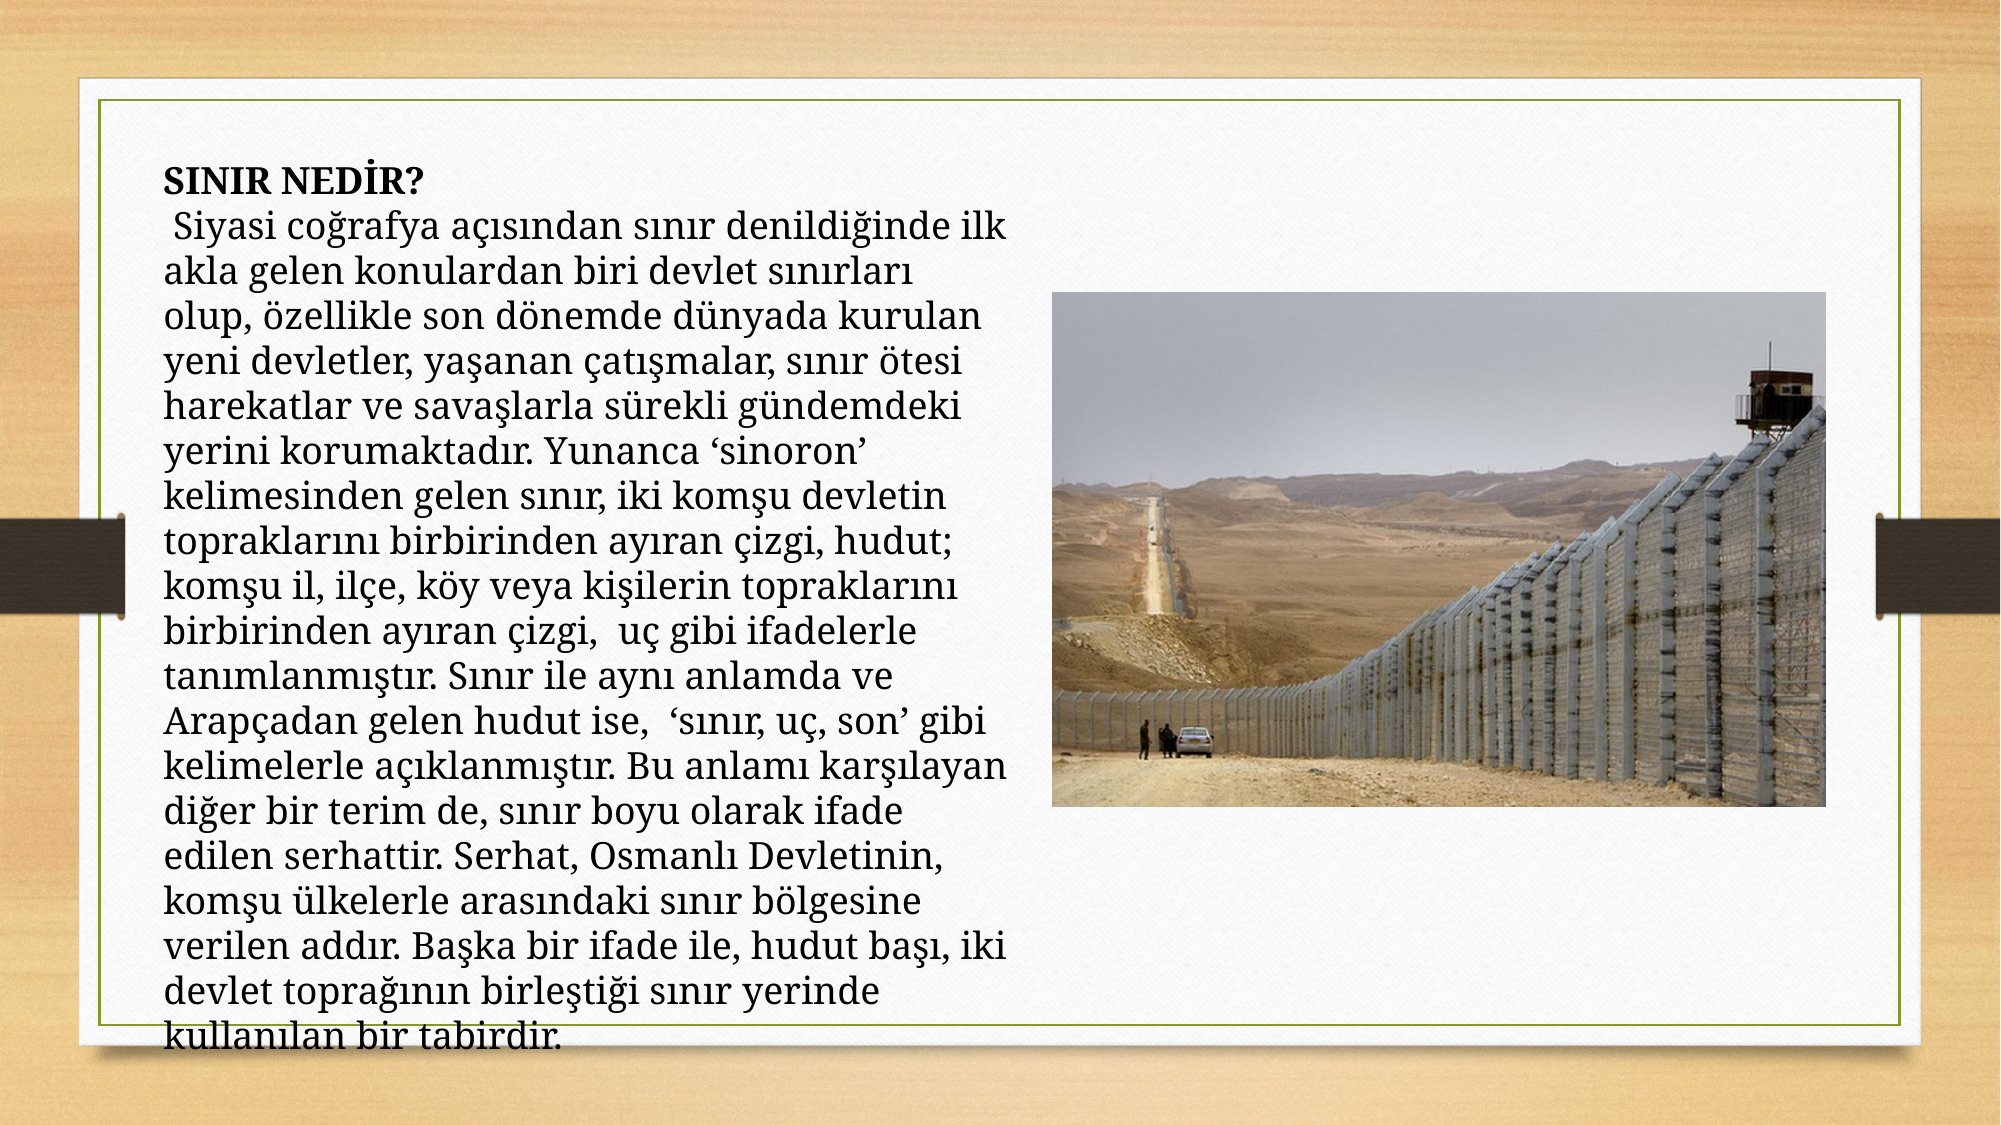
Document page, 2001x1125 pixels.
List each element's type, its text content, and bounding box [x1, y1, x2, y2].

text_box SINIR NEDİR? Siyasi coğrafya açısından sınır denildiğinde ilk akla gelen konulardan biri devlet sınırları olup, özellikle son dönemde dünyada kurulan yeni devletler, yaşanan çatışmalar, sınır ötesi harekatlar ve savaşlarla sürekli gündemdeki yerini korumaktadır. Yunanca ‘sinoron’ kelimesinden gelen sınır, iki komşu devletin topraklarını birbirinden ayıran çizgi, hudut; komşu il, ilçe, köy veya kişilerin topraklarını birbirinden ayıran çizgi, uç gibi ifadelerle tanımlanmıştır. Sınır ile aynı anlamda ve Arapçadan gelen hudut ise, ‘sınır, uç, son’ gibi kelimelerle açıklanmıştır. Bu anlamı karşılayan diğer bir terim de, sınır boyu olarak ifade edilen serhattir. Serhat, Osmanlı Devletinin, komşu ülkelerle arasındaki sınır bölgesine verilen addır. Başka bir ifade ile, hudut başı, iki devlet toprağının birleştiği sınır yerinde kullanılan bir tabirdir. [148, 149, 1025, 1065]
picture [0, 0, 2001, 1125]
